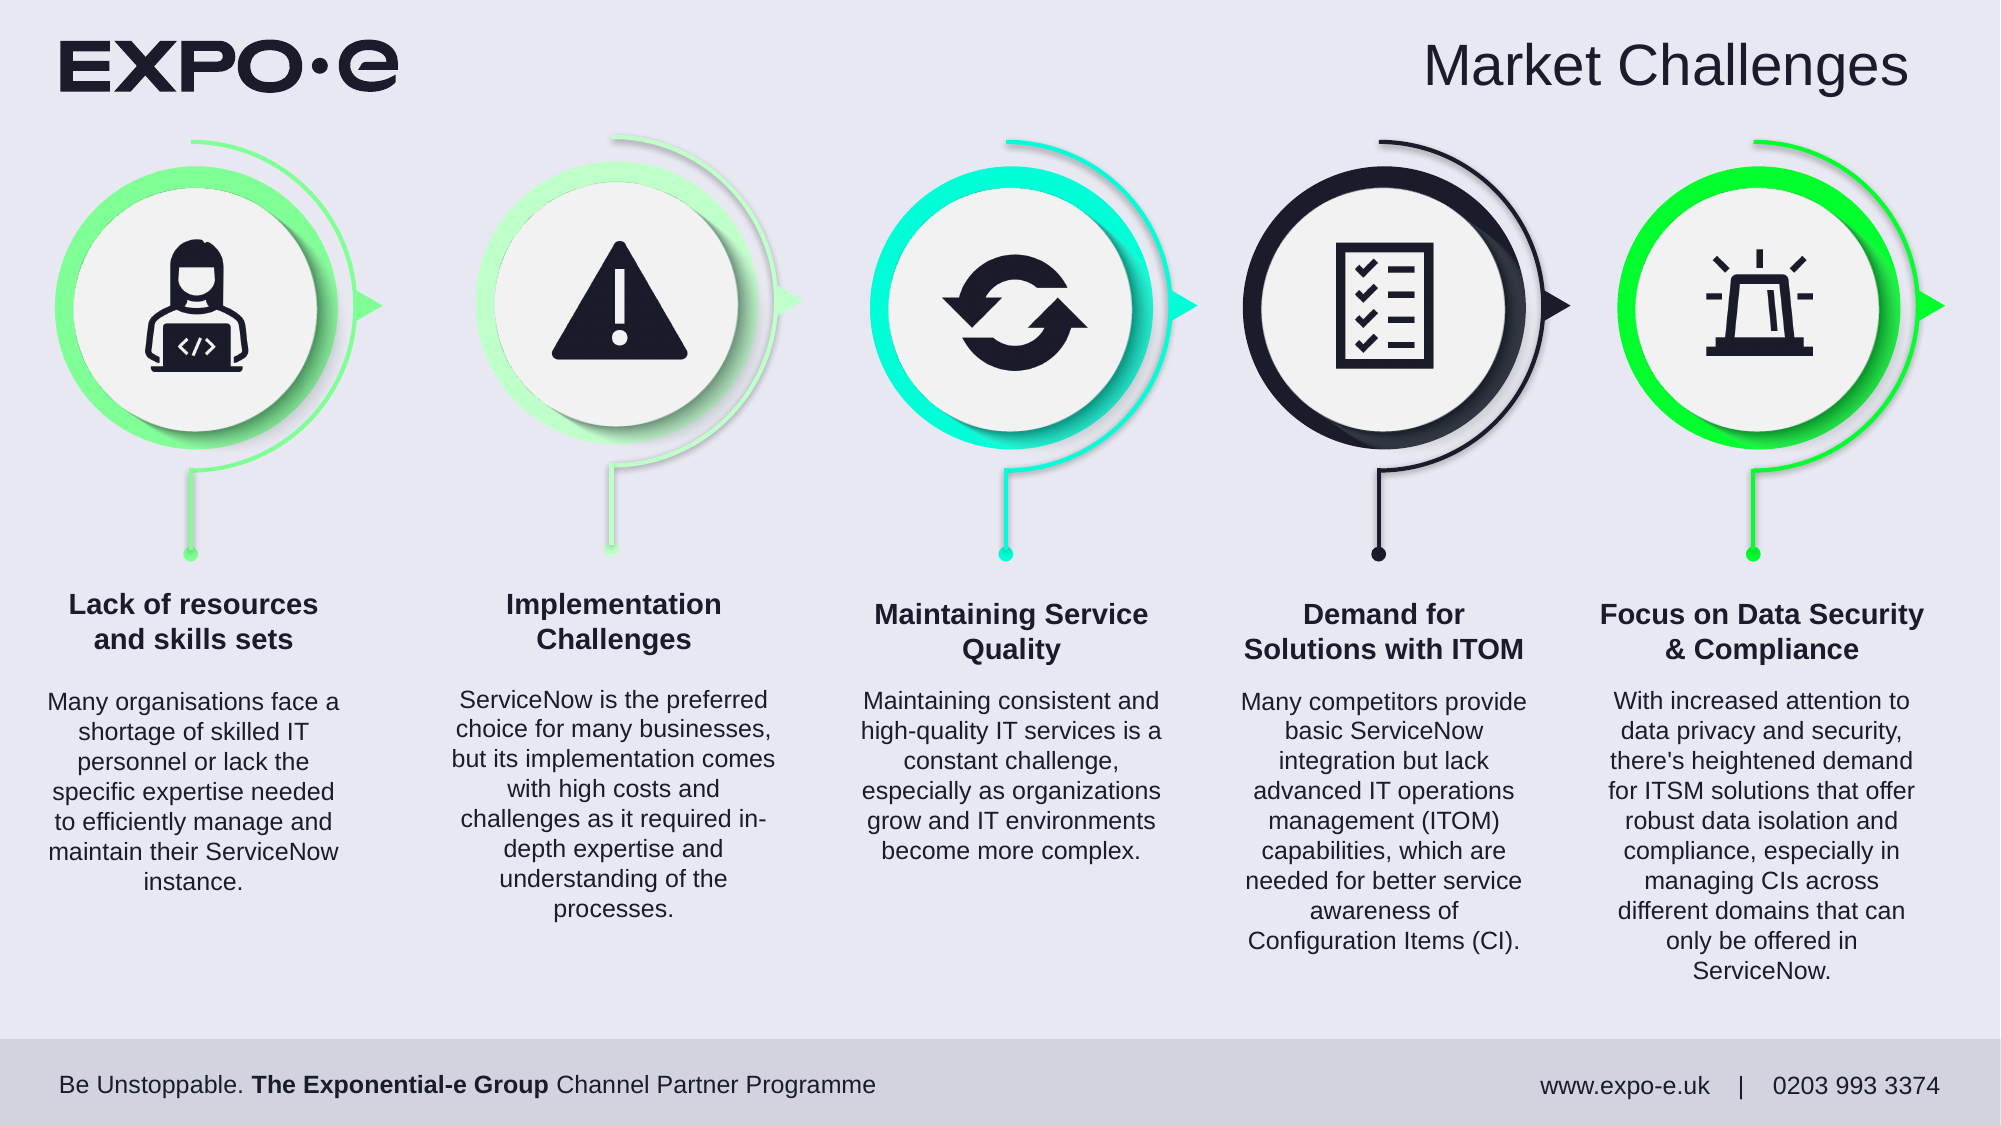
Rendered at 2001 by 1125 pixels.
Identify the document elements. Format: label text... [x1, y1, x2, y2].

picture [938, 237, 1090, 389]
picture [544, 224, 695, 376]
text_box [1222, 141, 1571, 967]
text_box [830, 141, 1198, 876]
picture [121, 224, 272, 376]
picture [1683, 227, 1835, 378]
picture [1309, 230, 1460, 381]
title Market Challenges [454, 1, 1925, 124]
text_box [1582, 141, 1946, 997]
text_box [30, 141, 383, 907]
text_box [434, 136, 804, 970]
